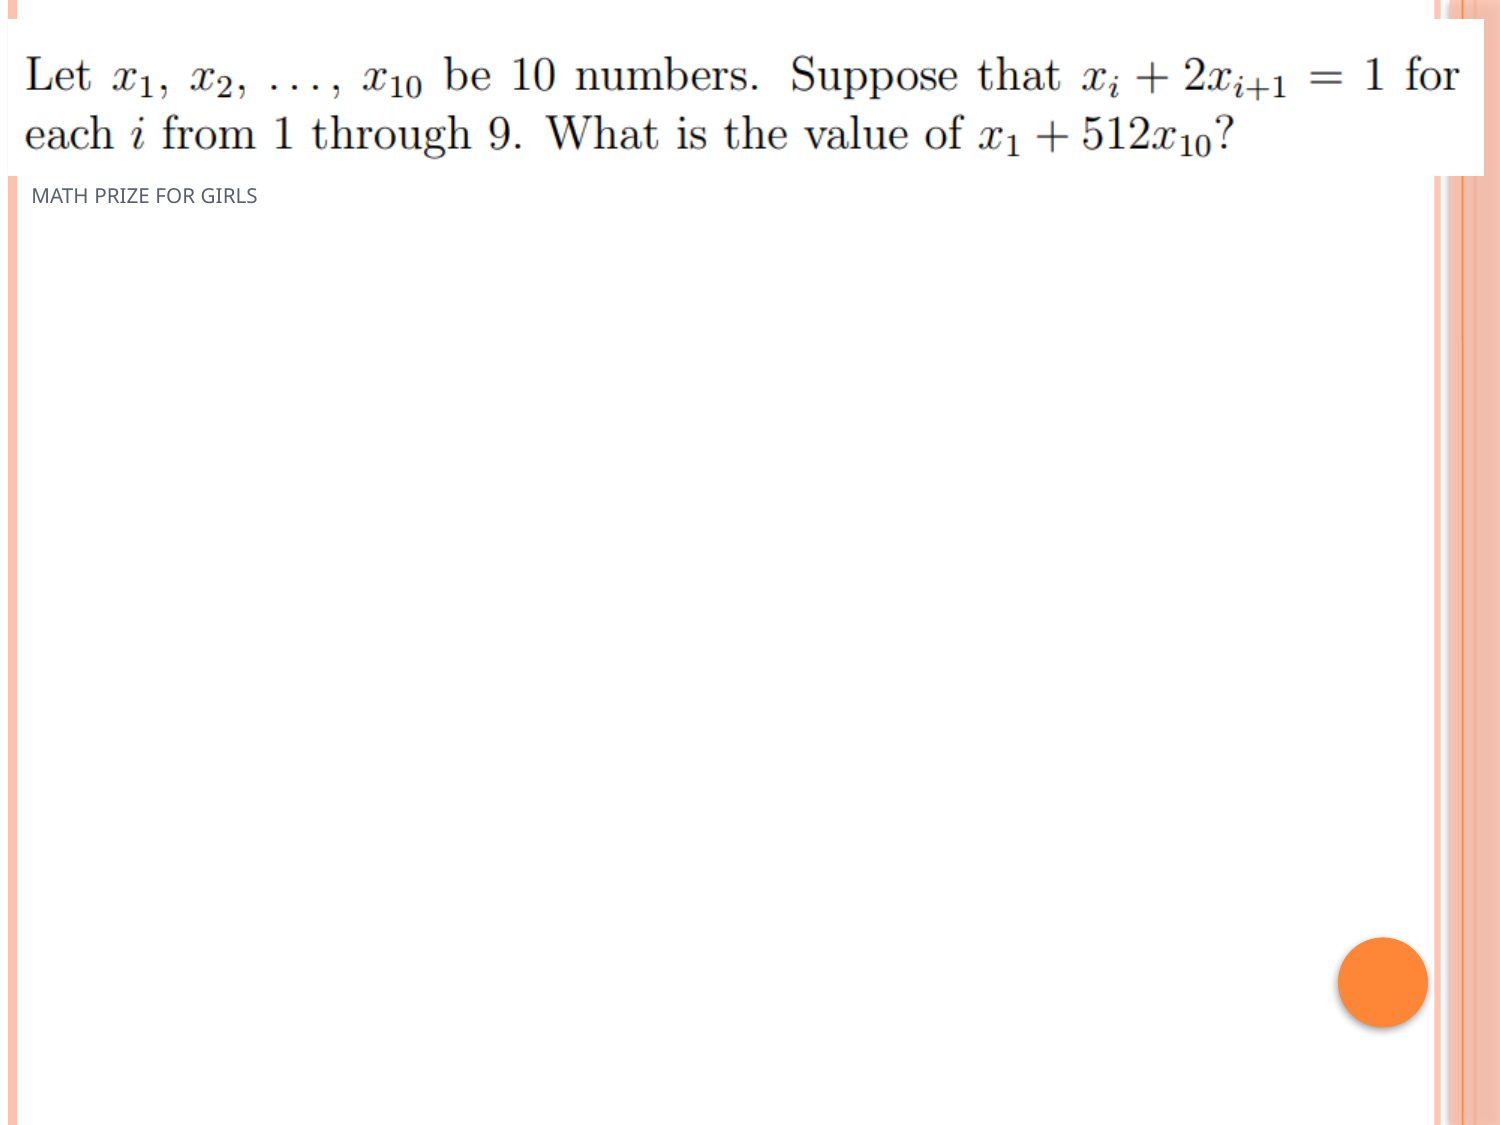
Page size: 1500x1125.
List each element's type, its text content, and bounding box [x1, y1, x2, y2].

title Math Prize for Girls [16, 186, 379, 215]
picture [7, 18, 1484, 176]
